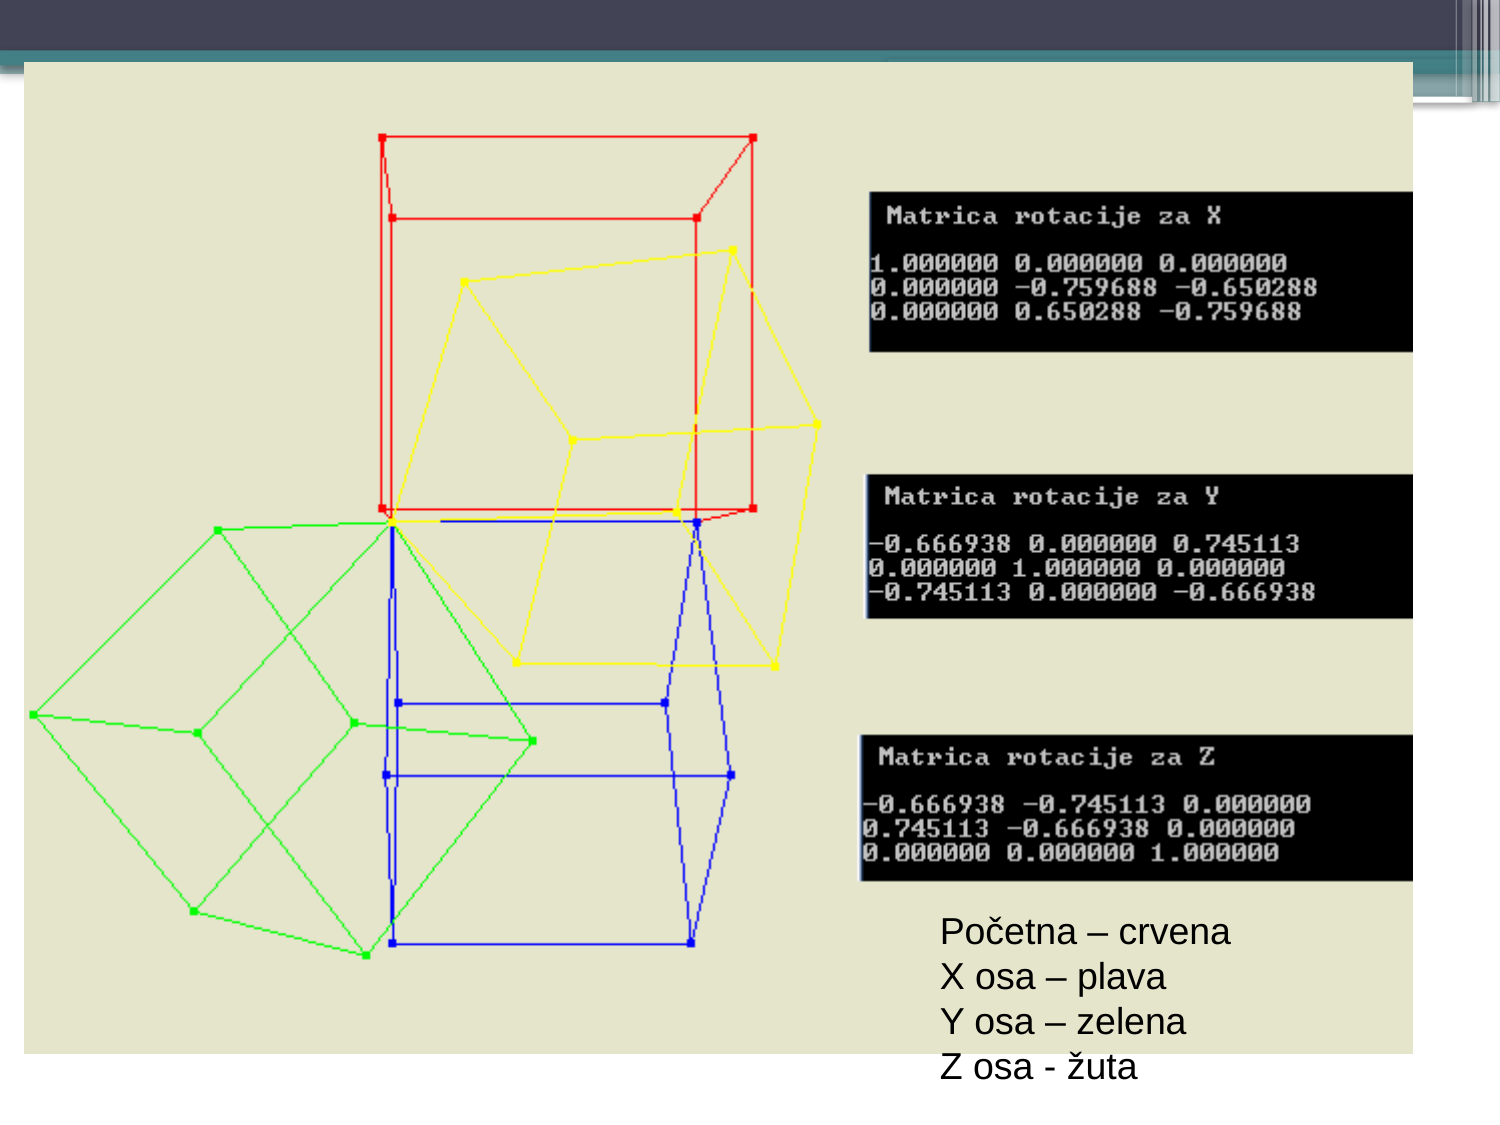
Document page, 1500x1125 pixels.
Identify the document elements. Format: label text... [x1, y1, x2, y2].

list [24, 62, 1413, 1054]
text_box Početna – crvena X osa – plava Y osa – zelena Z osa - žuta [924, 1063, 1338, 1095]
